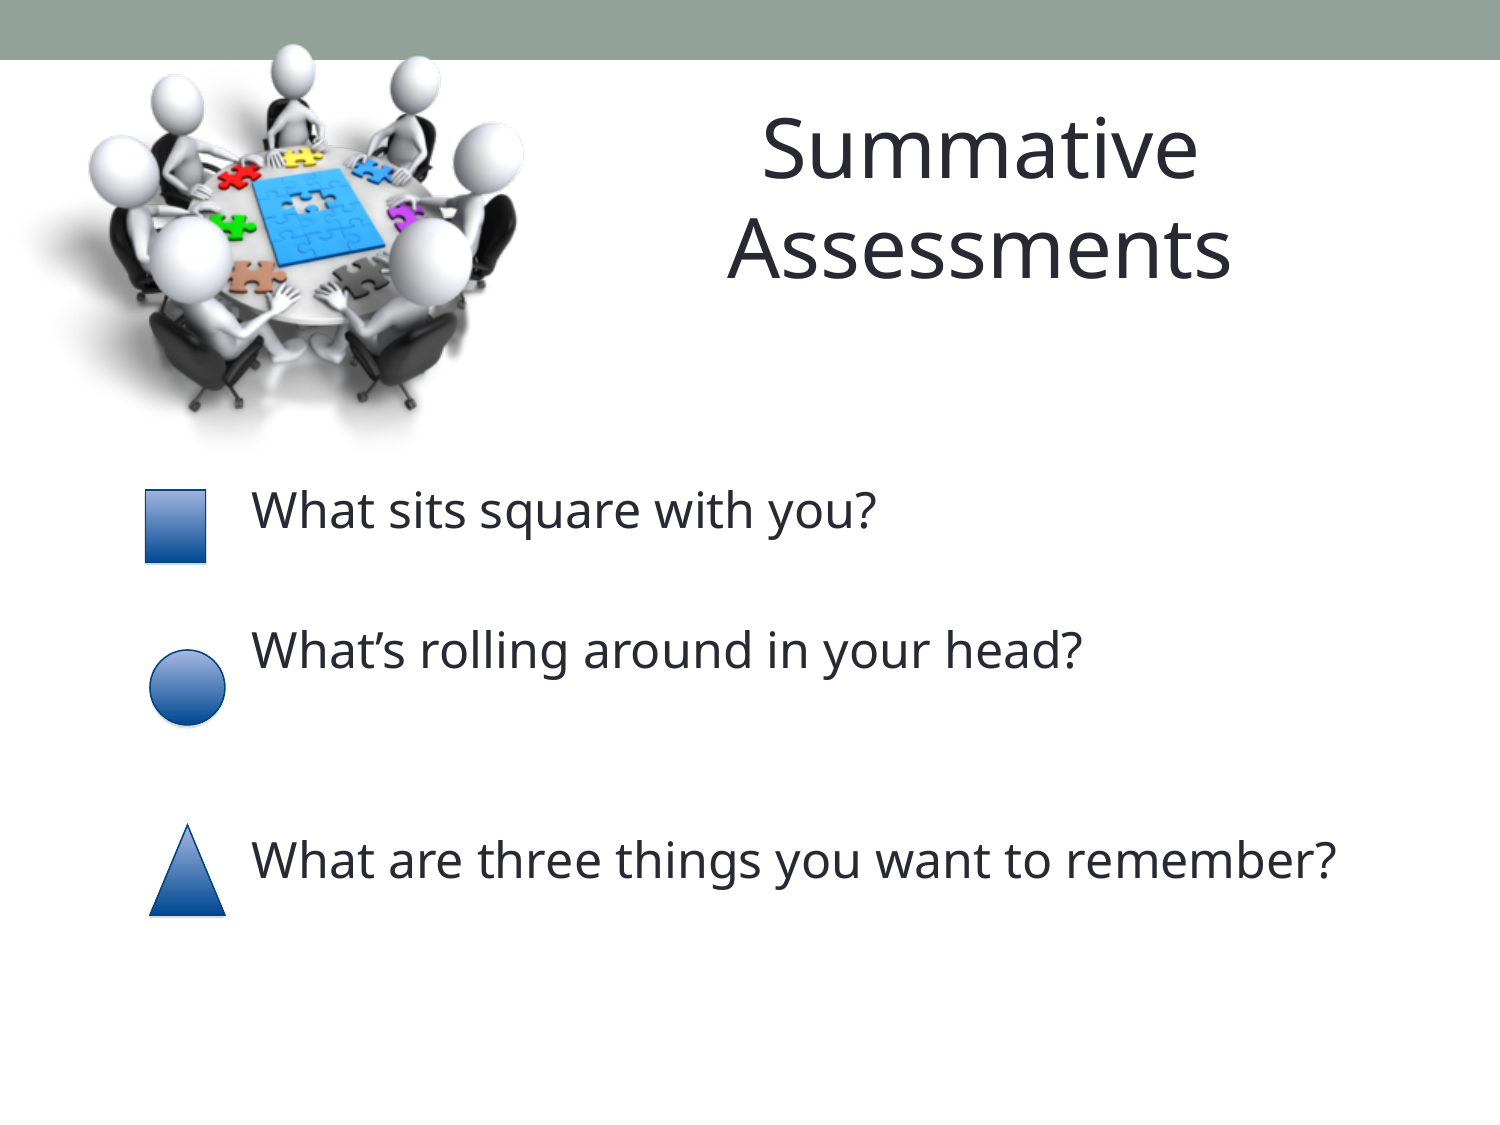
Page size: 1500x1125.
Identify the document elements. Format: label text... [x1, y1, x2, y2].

list What sits square with you? What’s rolling around in your head? What are three things you want to remember? [136, 471, 1363, 1050]
text_box [149, 824, 225, 916]
text_box Summative Assessments [649, 87, 1313, 303]
picture [0, 37, 604, 453]
text_box [145, 489, 206, 563]
text_box [149, 649, 225, 725]
